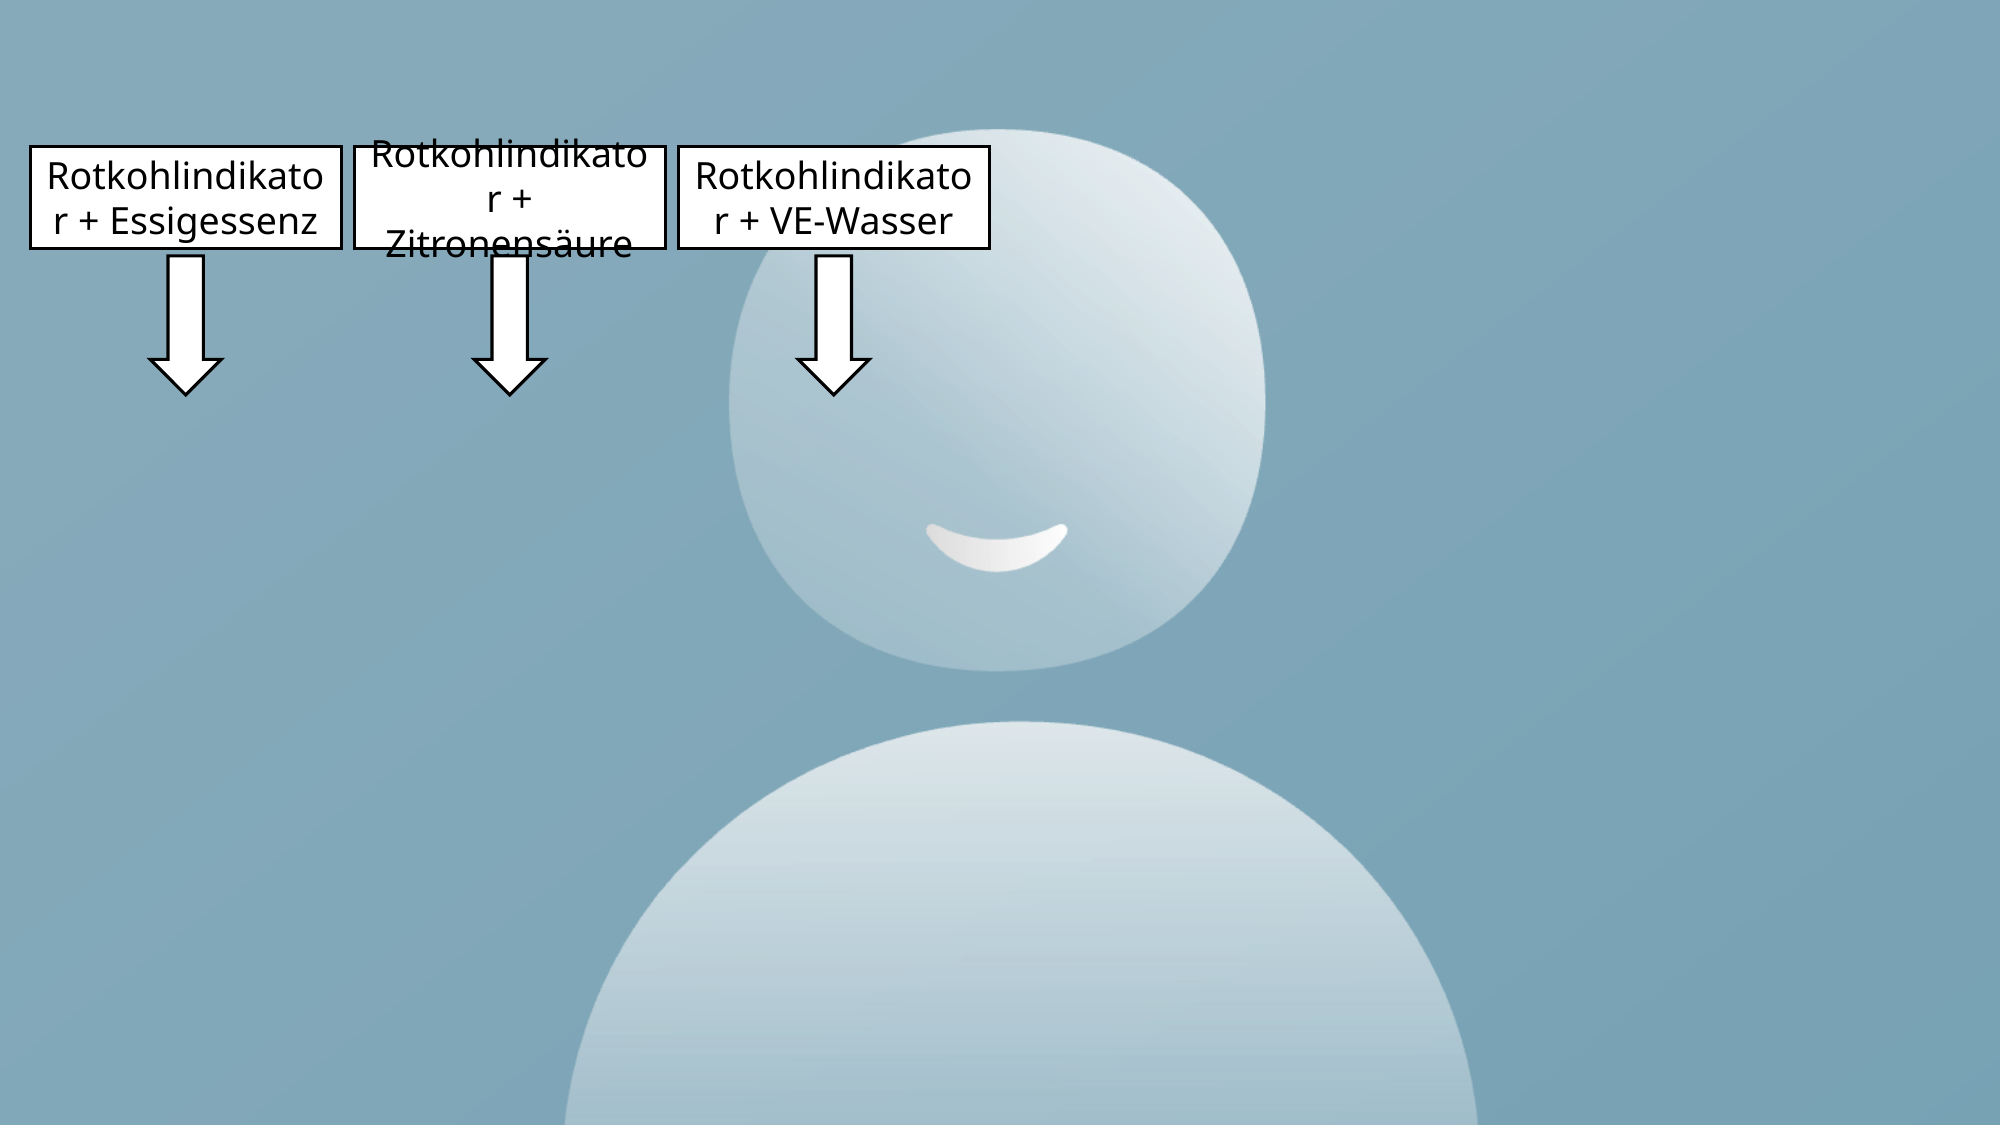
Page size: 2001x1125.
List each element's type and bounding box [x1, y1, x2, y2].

list [0, 0, 2000, 1125]
